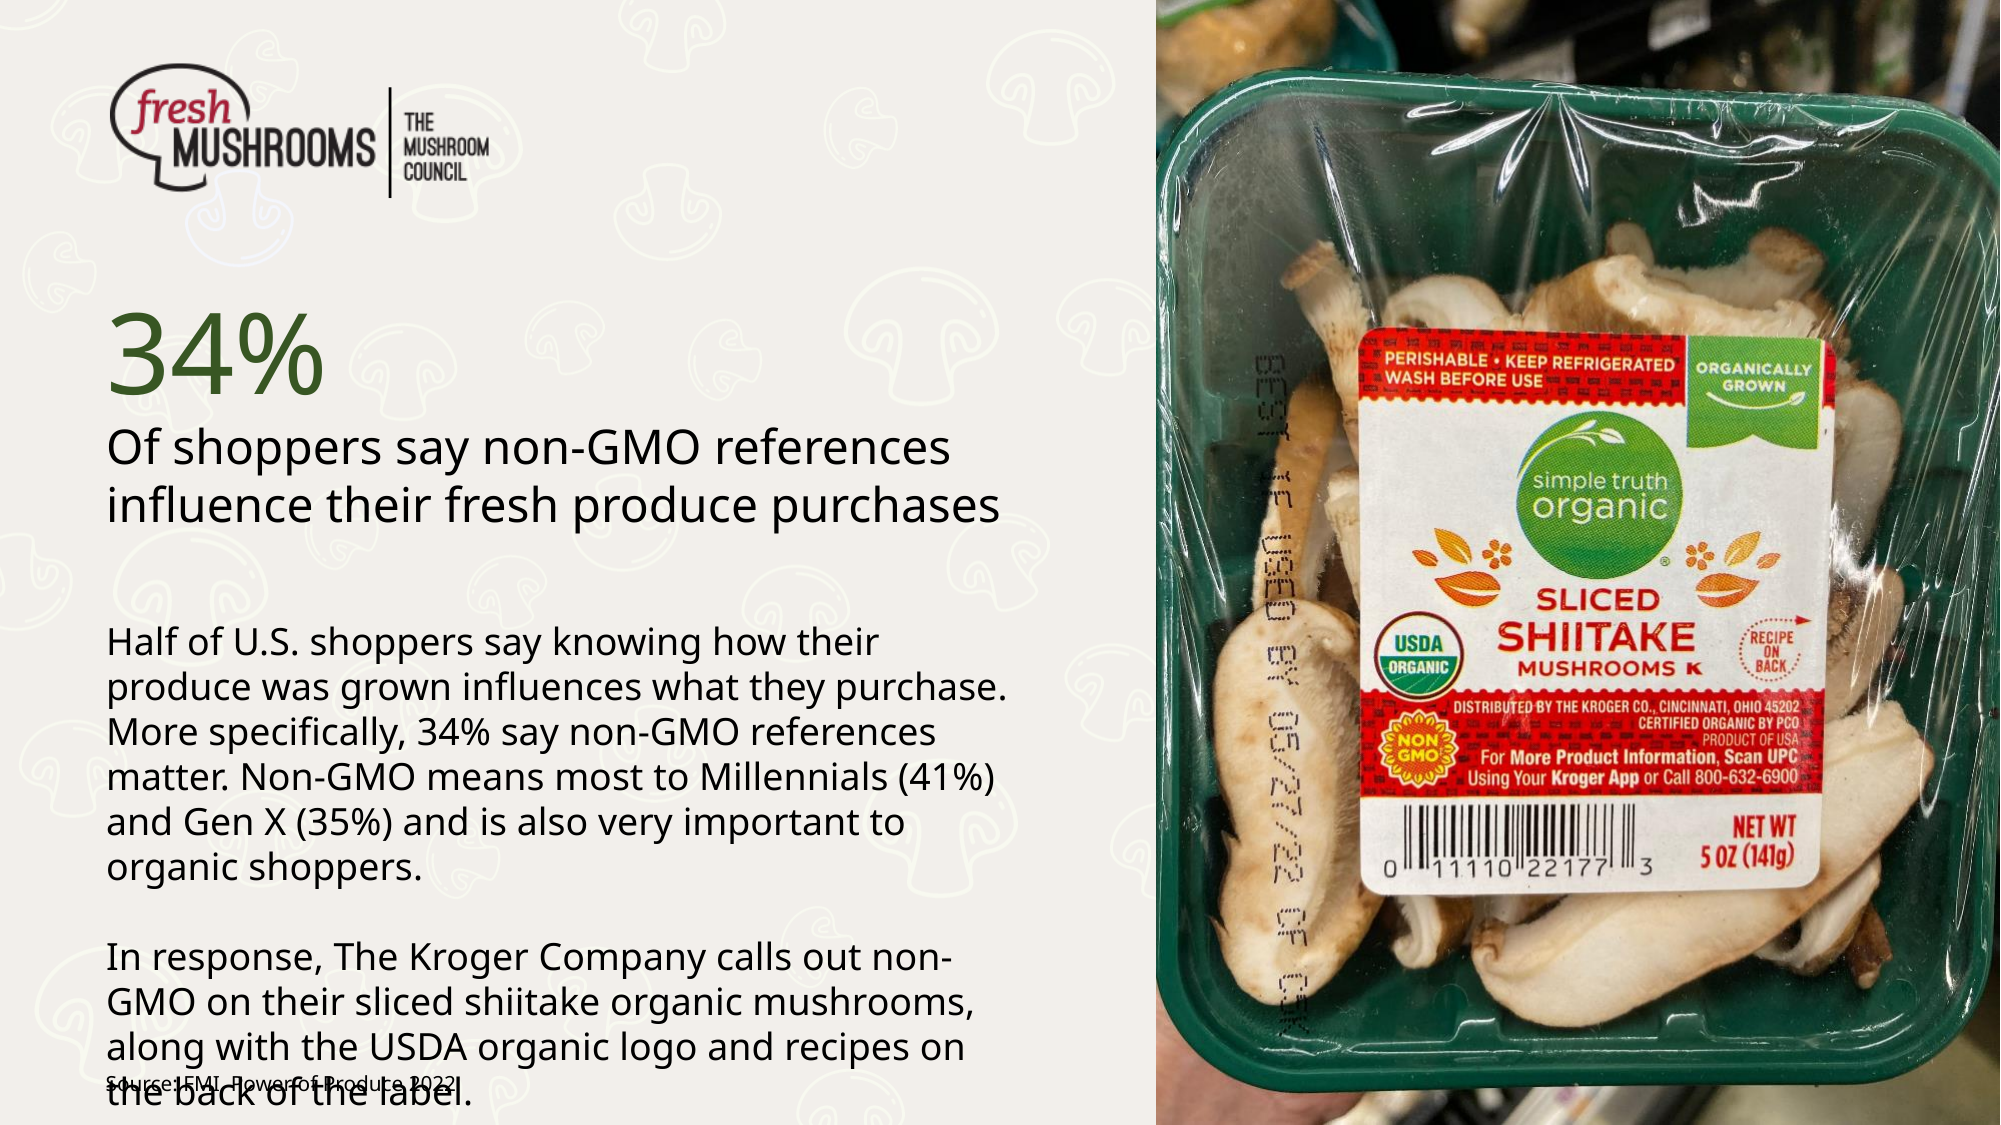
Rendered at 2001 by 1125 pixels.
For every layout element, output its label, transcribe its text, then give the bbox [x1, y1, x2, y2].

text_box Source: FMI, Power of Produce 2022 [90, 1038, 1091, 1104]
picture [0, 0, 2000, 1125]
text_box 34% Of shoppers say non-GMO references influence their fresh produce purchases [91, 274, 1028, 608]
text_box Half of U.S. shoppers say knowing how their produce was grown influences what they purchase. More specifically, 34% say non-GMO references matter. Non-GMO means most to Millennials (41%) and Gen X (35%) and is also very important to organic shoppers. In response, The Kroger Company calls out non-GMO on their sliced shiitake organic mushrooms, along with the USDA organic logo and recipes on the back of the label. [91, 611, 1040, 1009]
